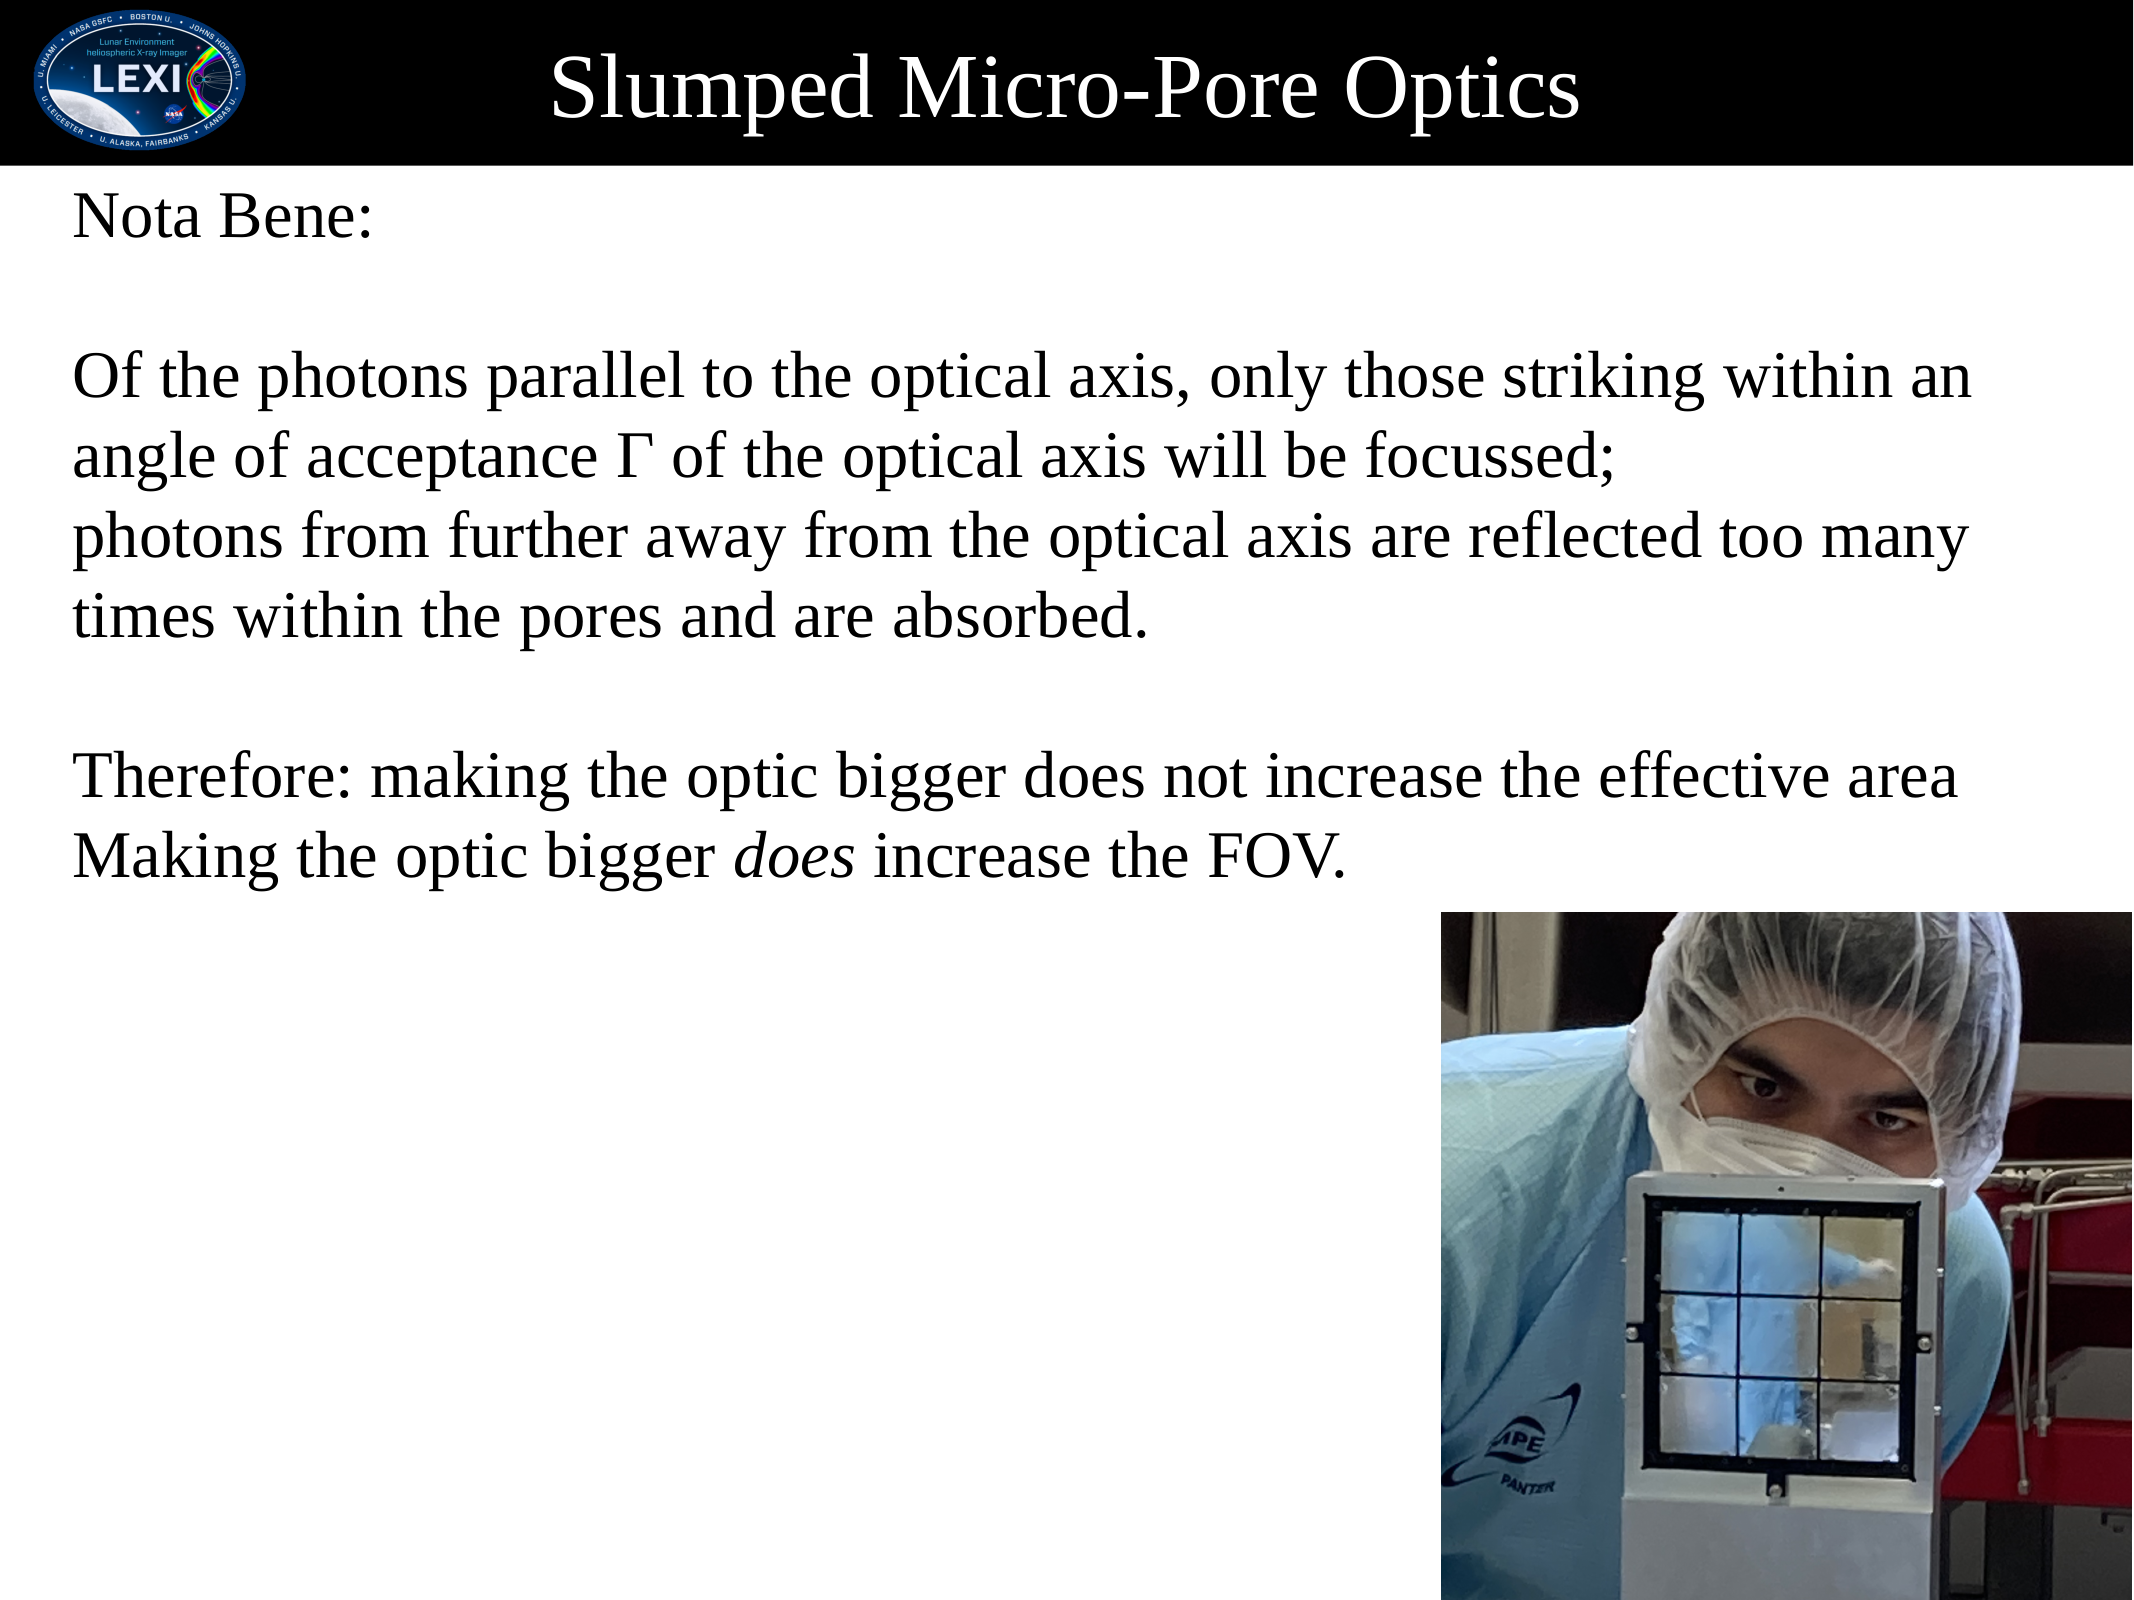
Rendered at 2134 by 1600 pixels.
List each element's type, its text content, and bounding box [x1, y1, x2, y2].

picture [1441, 912, 2132, 1600]
picture [28, 7, 251, 154]
list Nota Bene: Of the photons parallel to the optical axis, only those striking within an angle of acceptance Γ of the optical axis will be focussed; photons from further away from the optical axis are reflected too many times within the pores and are absorbed. Therefore: making the optic bigger does not increase the effective area Making the optic bigger does increase the FOV. [63, 162, 2070, 1558]
title Slumped Micro-Pore Optics [0, 0, 2134, 167]
